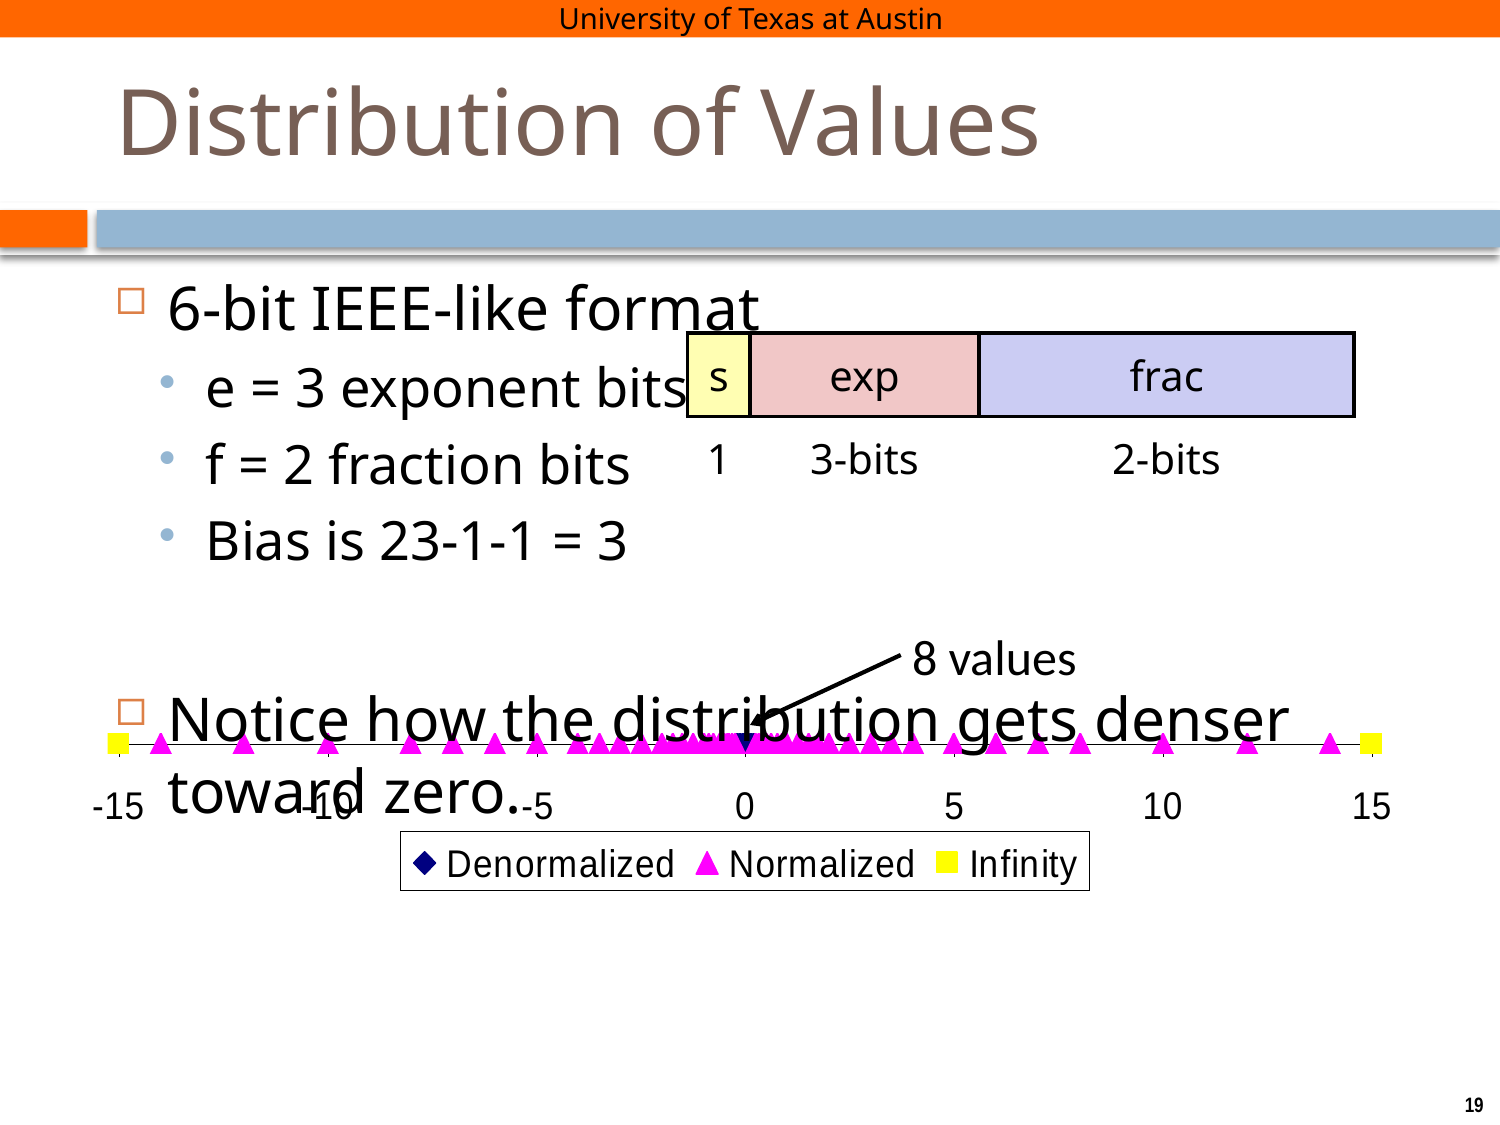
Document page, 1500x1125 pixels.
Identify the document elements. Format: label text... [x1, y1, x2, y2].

table_header exp [752, 335, 977, 415]
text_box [62, 724, 1429, 905]
text_box 8 values [900, 624, 1077, 685]
title Distribution of Values [100, 37, 1438, 200]
table_header s [689, 335, 748, 415]
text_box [749, 654, 901, 726]
table_header frac [981, 335, 1352, 415]
table_cell 1 [688, 418, 750, 500]
table_cell 3-bits [750, 418, 979, 500]
table_cell 2-bits [979, 418, 1354, 500]
list 6-bit IEEE-like format e = 3 exponent bits f = 2 fraction bits Bias is 23-1-1 = 3 Notice how the distribution gets denser toward zero. [100, 262, 1438, 1000]
